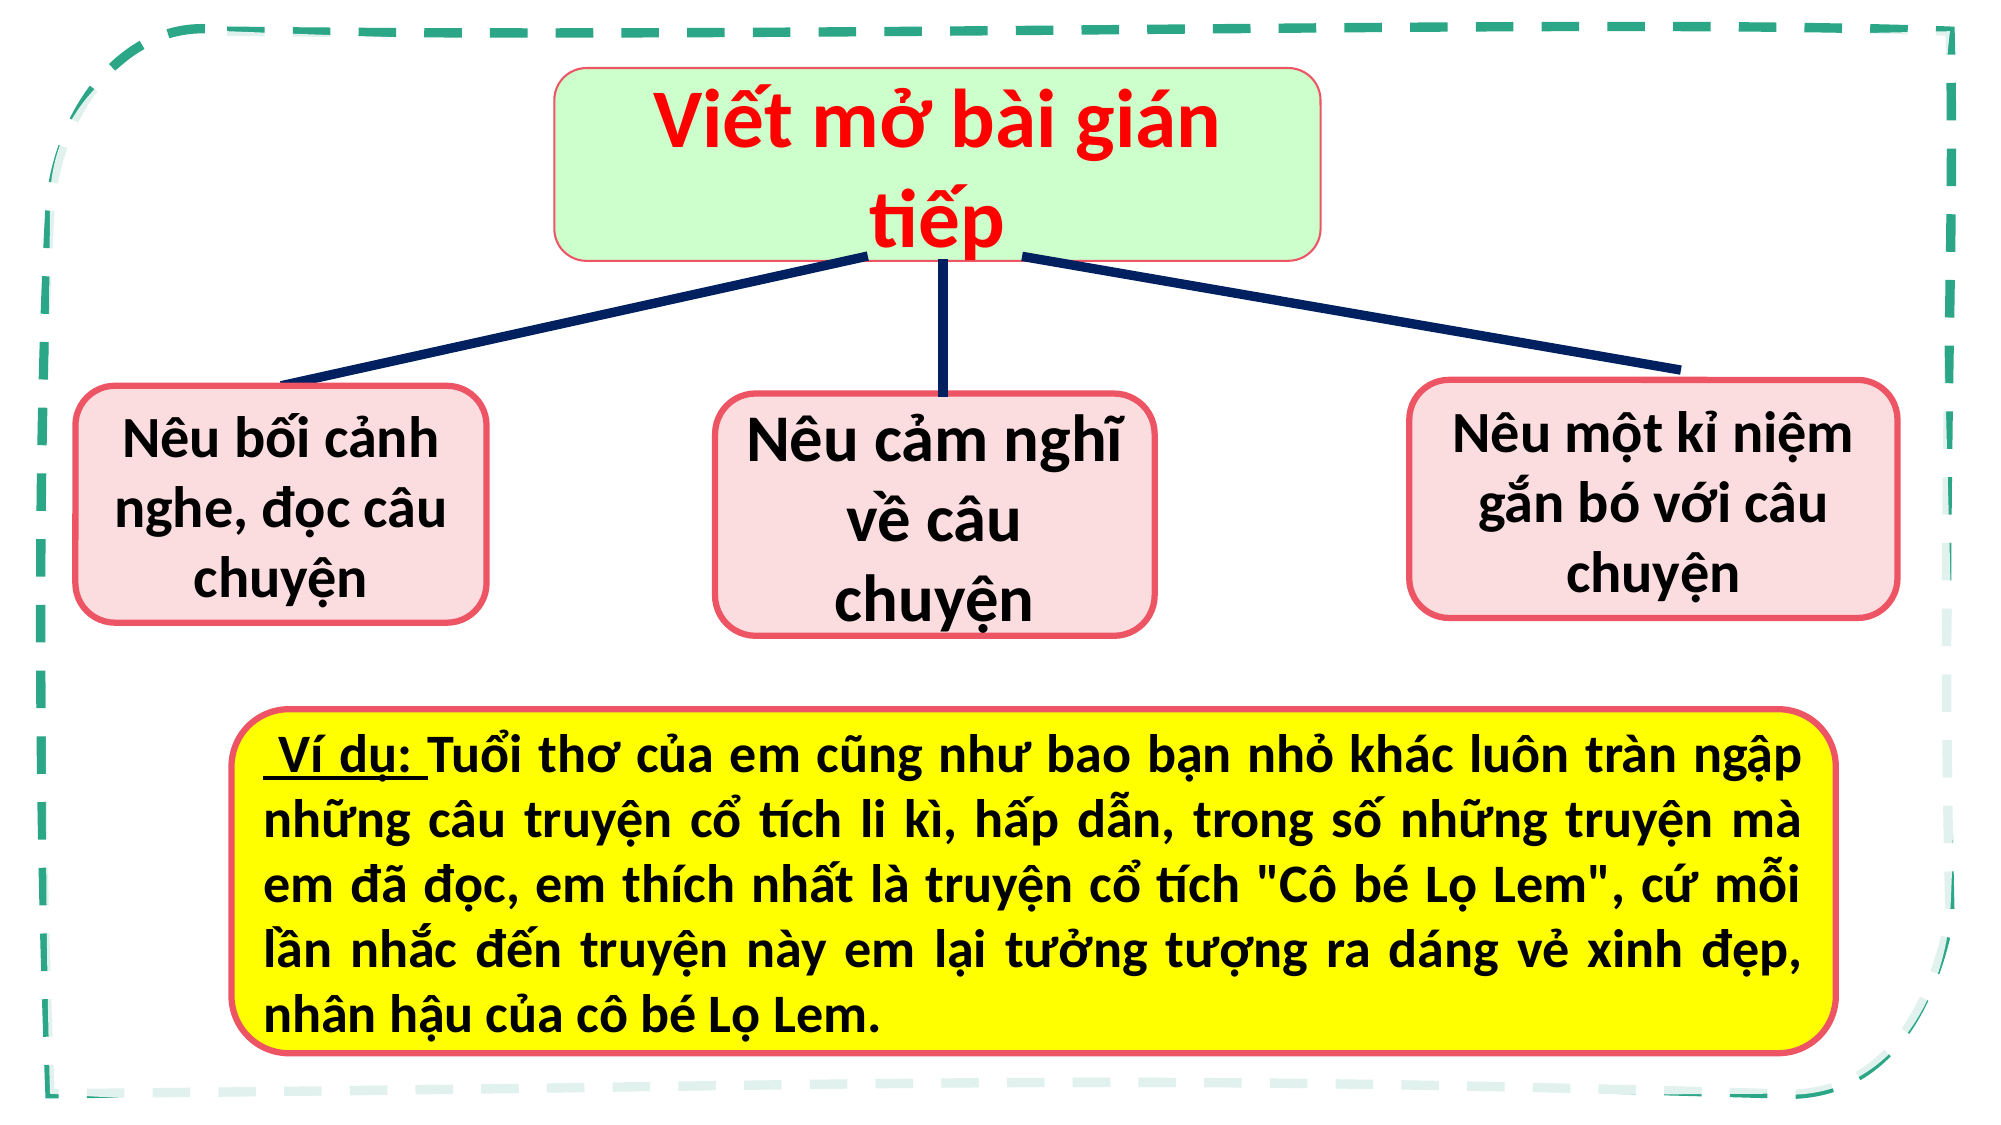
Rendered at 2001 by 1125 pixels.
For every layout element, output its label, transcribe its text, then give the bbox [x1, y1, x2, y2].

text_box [280, 256, 868, 386]
text_box [43, 28, 1954, 1106]
text_box Nêu cảm nghĩ về câu chuyện [714, 392, 1156, 637]
text_box [1181, 27, 1191, 31]
text_box Nêu bối cảnh nghe, đọc câu chuyện [74, 384, 488, 624]
text_box Ví dụ: Tuổi thơ của em cũng như bao bạn nhỏ khác luôn tràn ngập những câu truyện cổ tích li kì, hấp dẫn, trong số những truyện mà em đã đọc, em thích nhất là truyện cổ tích "Cô bé Lọ Lem", cứ mỗi lần nhắc đến truyện này em lại tưởng tượng ra dáng vẻ xinh đẹp, nhân hậu của cô bé Lọ Lem. [230, 708, 1837, 1055]
text_box Nêu một kỉ niệm gắn bó với câu chuyện [1408, 378, 1899, 619]
text_box [1832, 26, 1842, 30]
text_box [192, 27, 202, 31]
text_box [1022, 256, 1681, 371]
text_box Viết mở bài gián tiếp [553, 66, 1322, 262]
